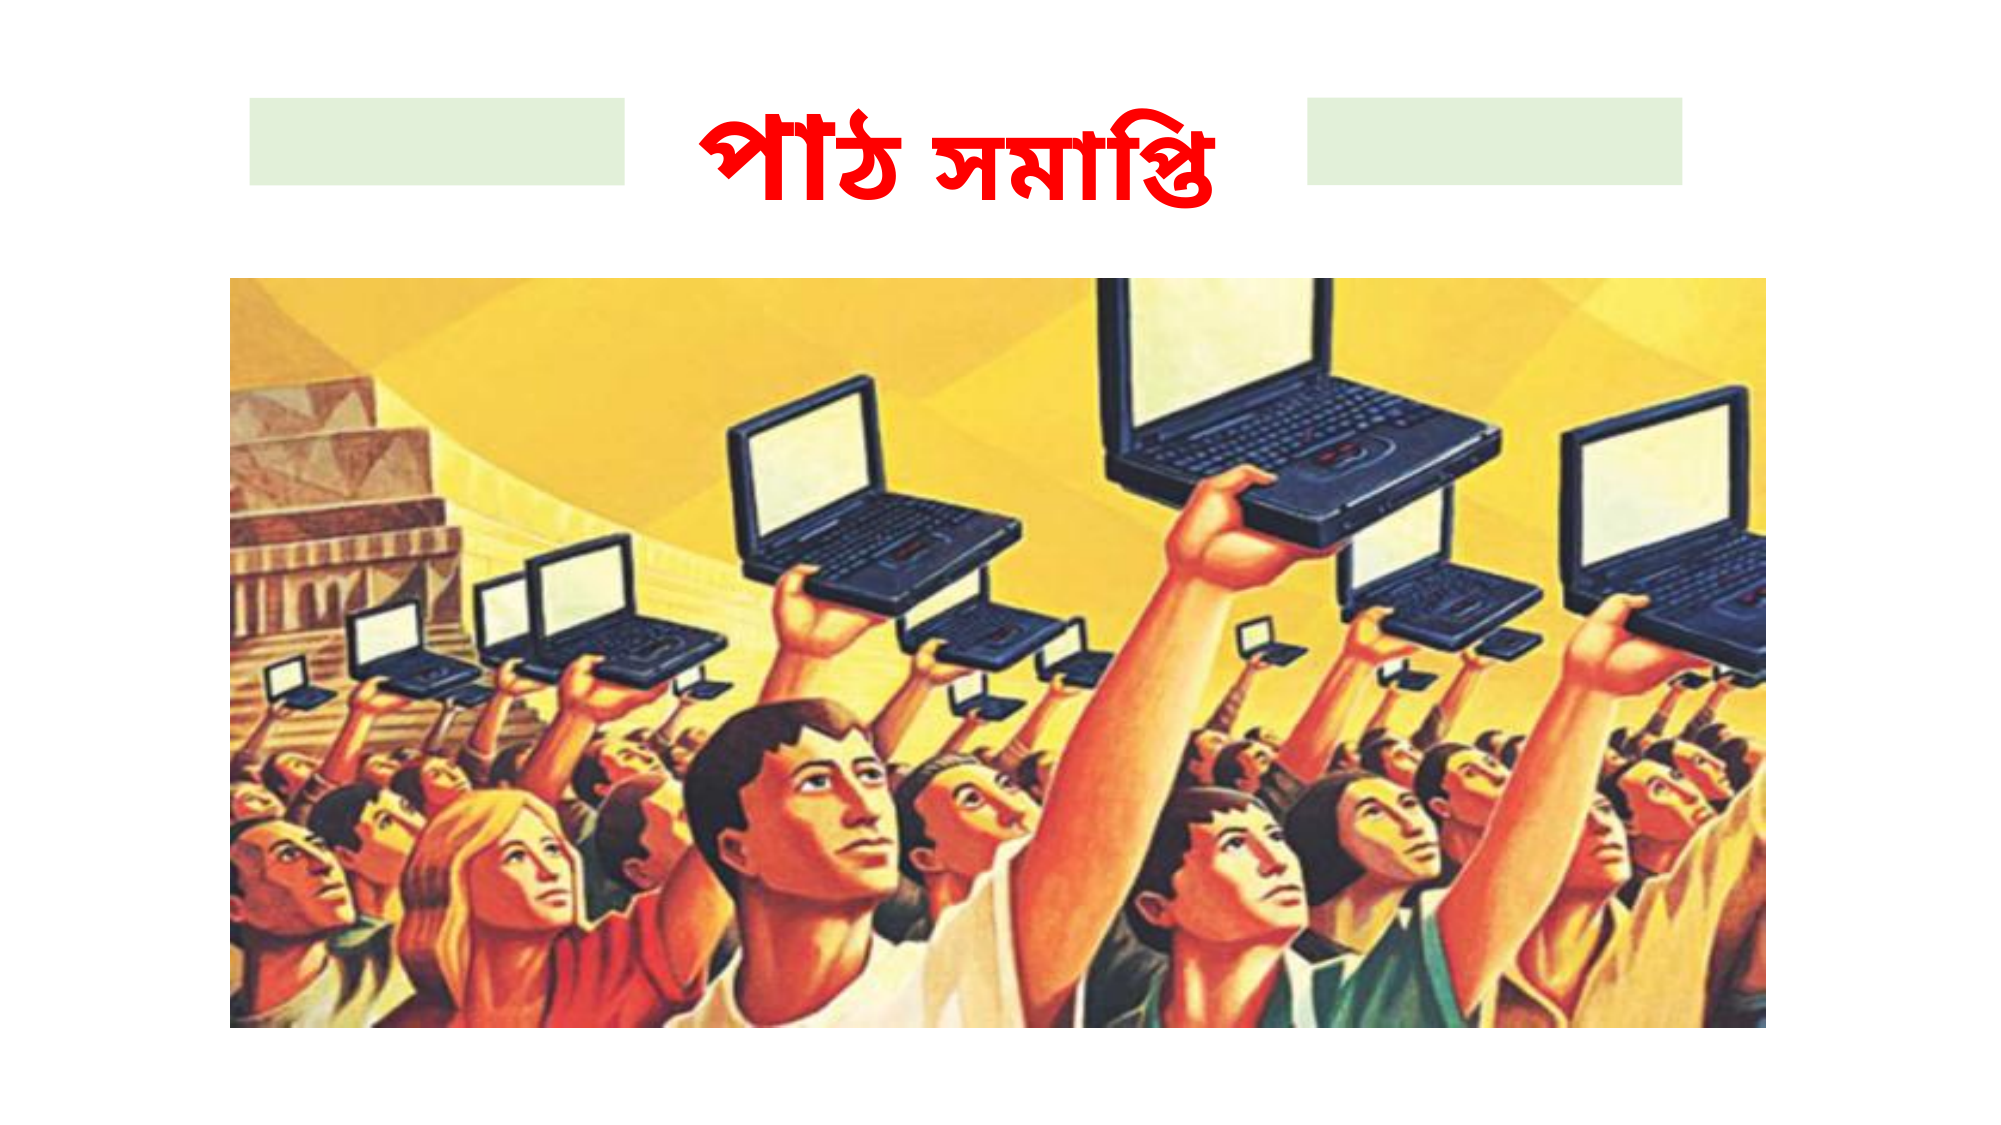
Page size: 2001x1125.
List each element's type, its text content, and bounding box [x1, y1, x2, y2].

text_box পাঠ সমাপ্তি [682, 67, 1231, 233]
text_box [249, 97, 626, 186]
picture [230, 278, 1766, 1028]
text_box [1306, 97, 1683, 186]
